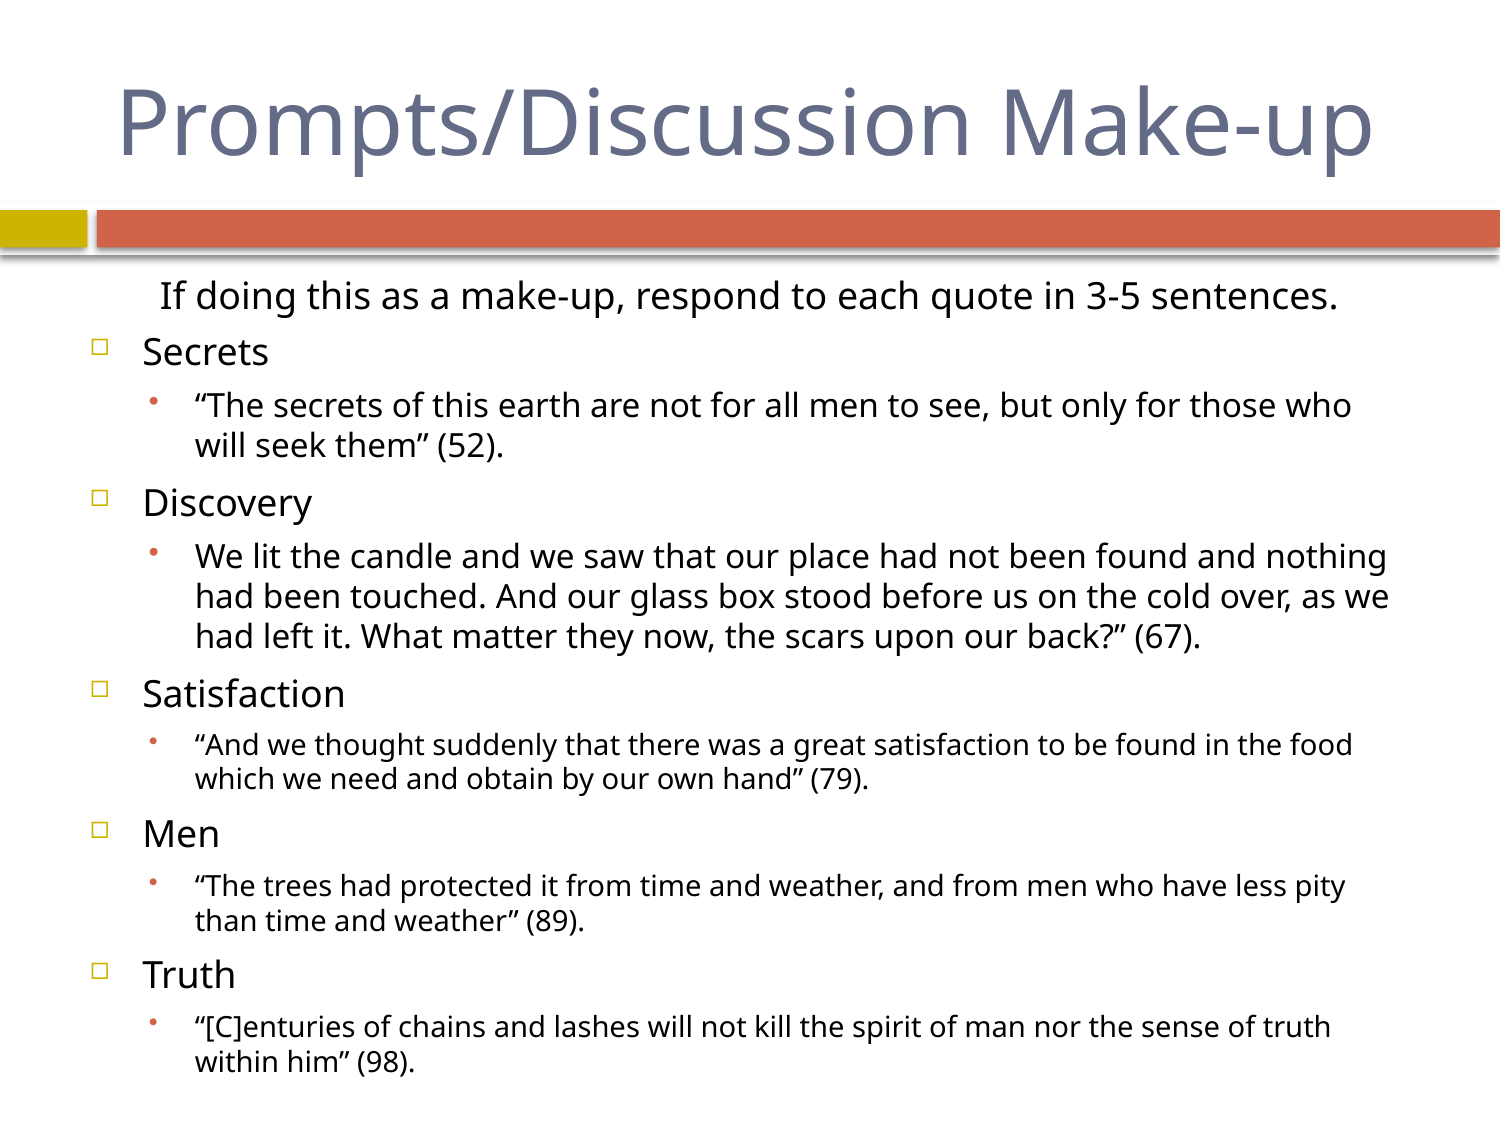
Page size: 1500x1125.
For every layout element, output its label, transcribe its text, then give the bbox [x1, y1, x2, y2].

list Secrets “The secrets of this earth are not for all men to see, but only for those who will seek them” (52). Discovery We lit the candle and we saw that our place had not been found and nothing had been touched. And our glass box stood before us on the cold over, as we had left it. What matter they now, the scars upon our back?” (67). Satisfaction “And we thought suddenly that there was a great satisfaction to be found in the food which we need and obtain by our own hand” (79). Men “The trees had protected it from time and weather, and from men who have less pity than time and weather” (89). Truth “[C]enturies of chains and lashes will not kill the spirit of man nor the sense of truth within him” (98). [75, 324, 1425, 1063]
text_box If doing this as a make-up, respond to each quote in 3-5 sentences. [74, 264, 1425, 324]
title Prompts/Discussion Make-up [100, 37, 1438, 200]
